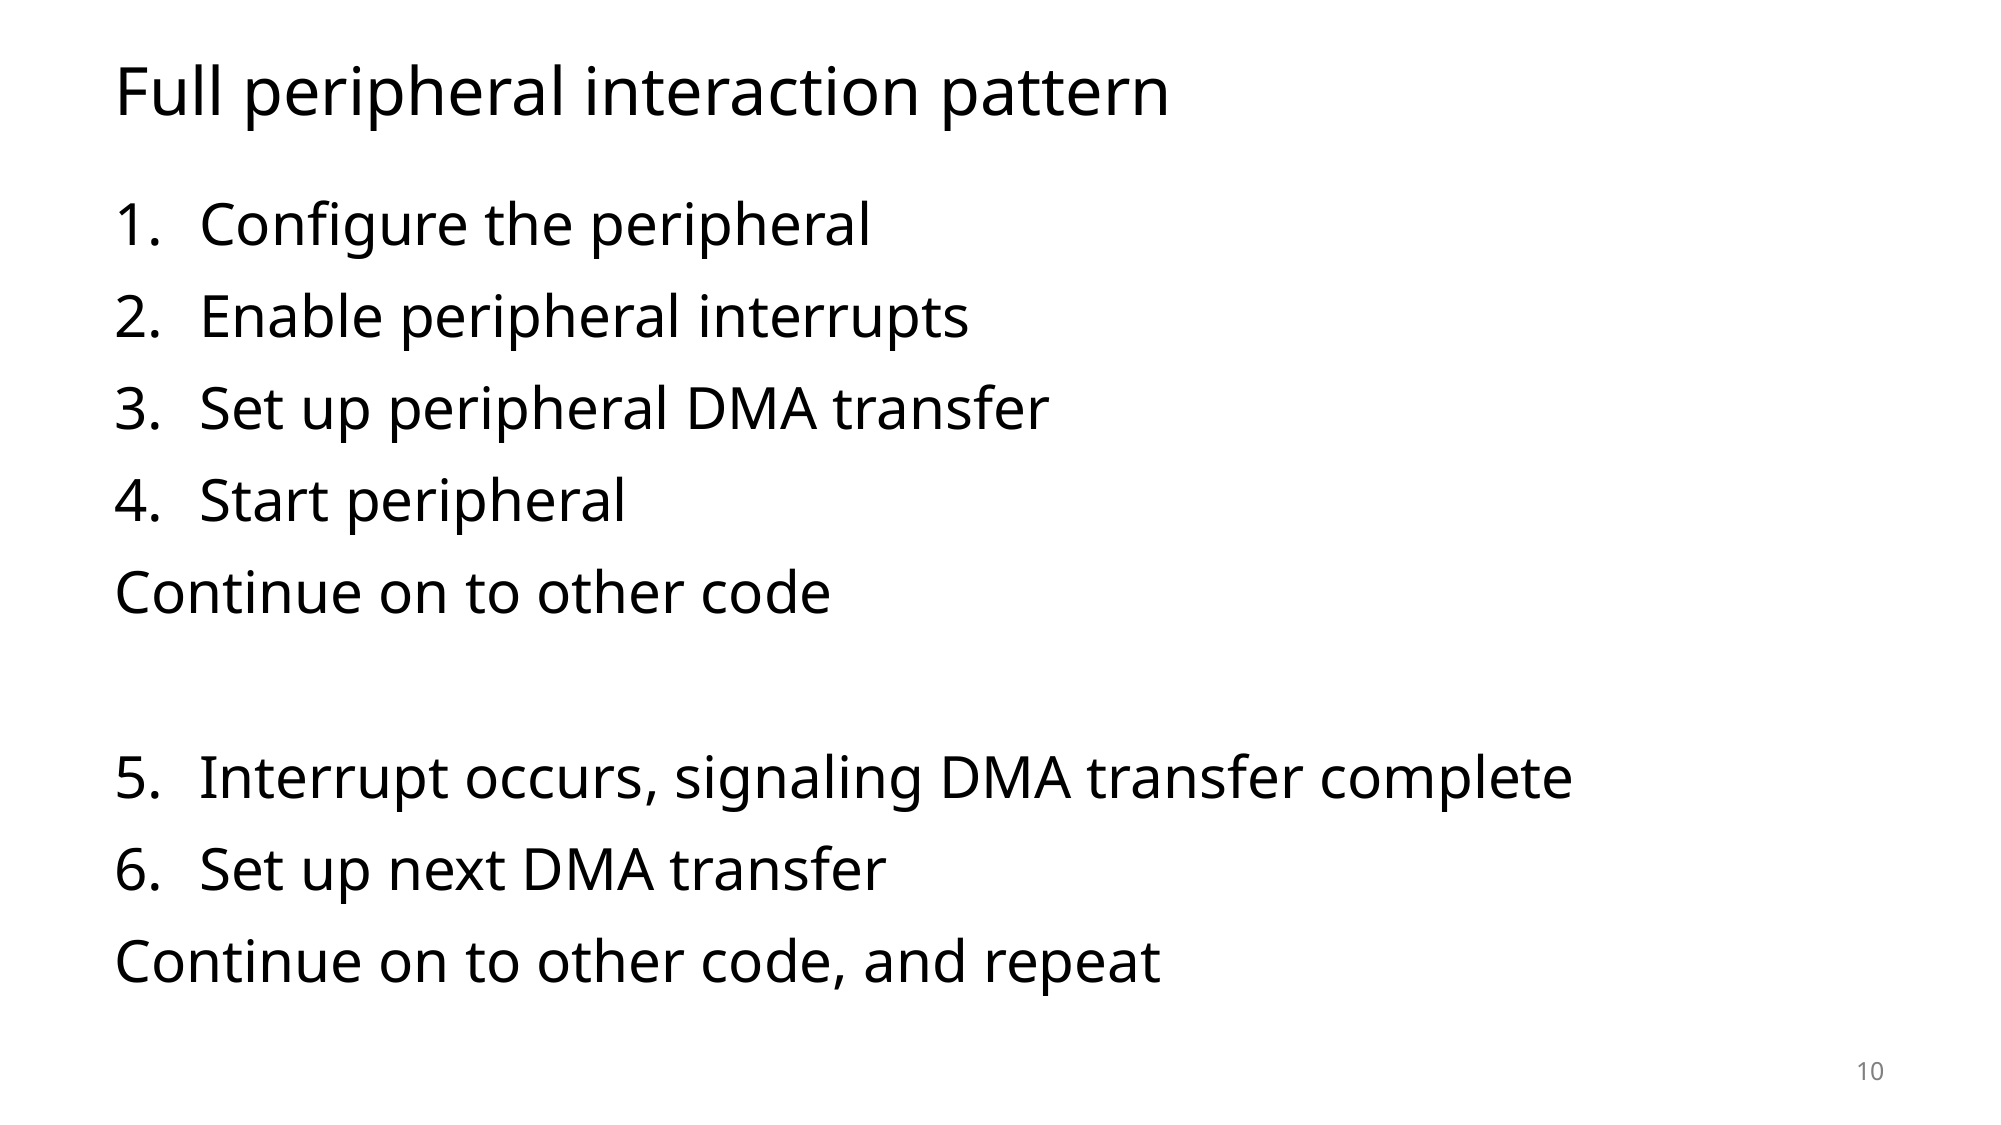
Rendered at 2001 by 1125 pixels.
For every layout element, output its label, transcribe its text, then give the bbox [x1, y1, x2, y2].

slide_number 10 [1749, 1042, 1900, 1103]
title Full peripheral interaction pattern [99, 37, 1900, 150]
list Configure the peripheral Enable peripheral interrupts Set up peripheral DMA transfer Start peripheral Continue on to other code Interrupt occurs, signaling DMA transfer complete Set up next DMA transfer Continue on to other code, and repeat [99, 187, 1900, 1013]
